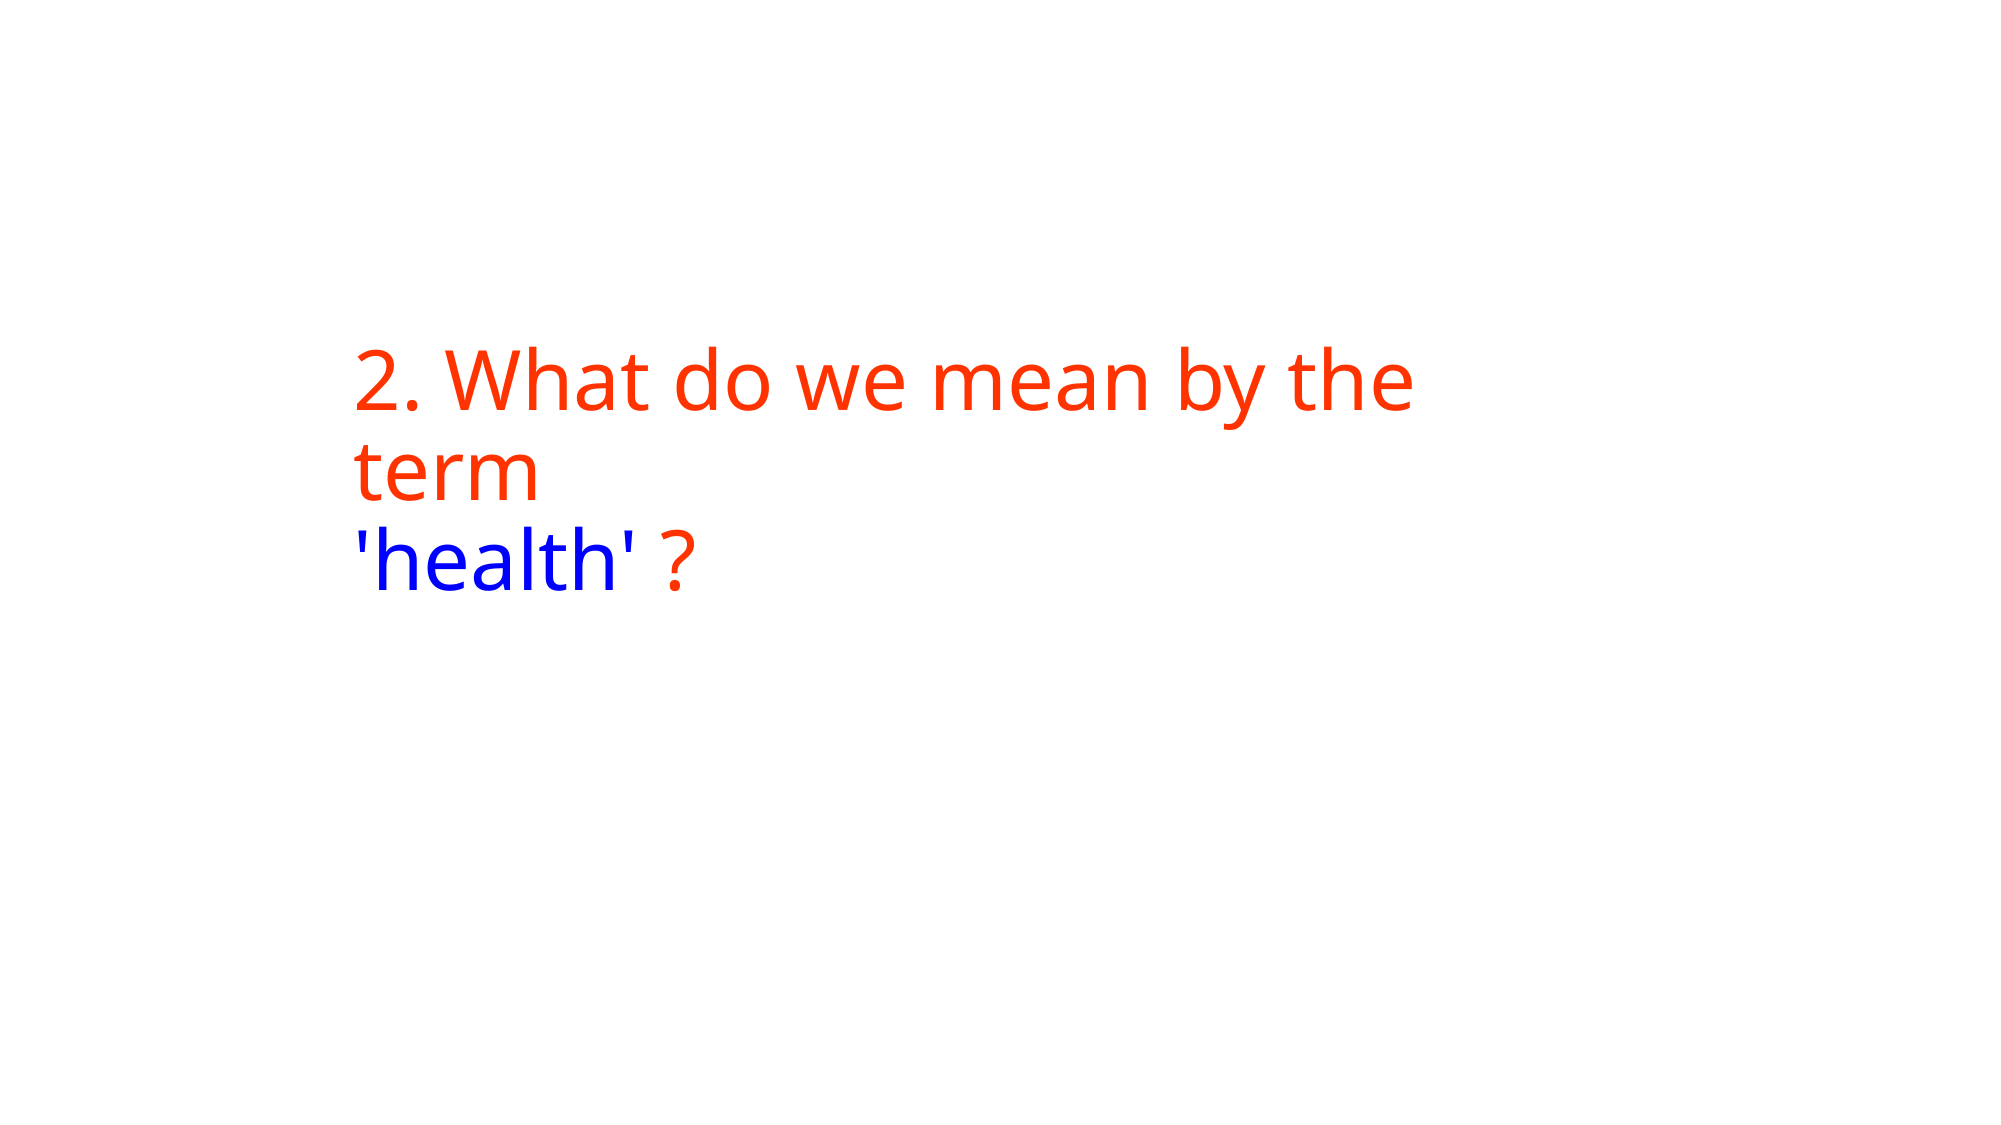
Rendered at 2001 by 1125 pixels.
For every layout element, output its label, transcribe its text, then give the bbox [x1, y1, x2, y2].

title 2. What do we mean by the term 'health' ? [338, 243, 1638, 705]
